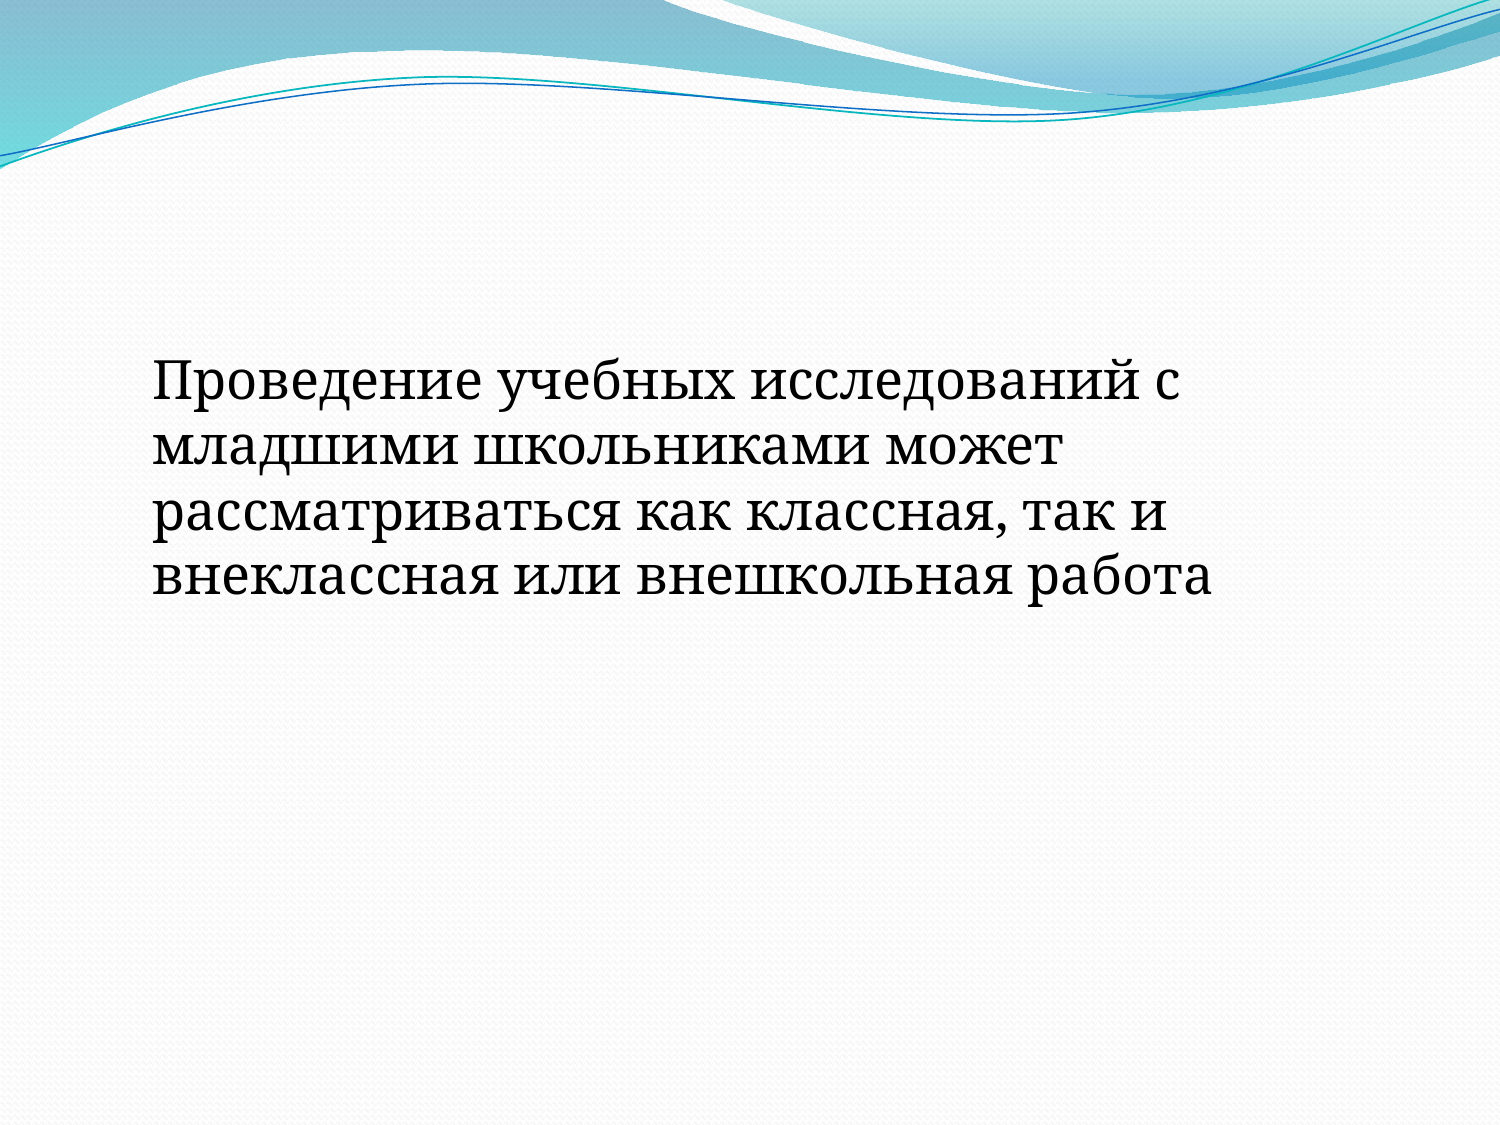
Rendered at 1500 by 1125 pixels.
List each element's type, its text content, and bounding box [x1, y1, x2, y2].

list Проведение учебных исследований с младшими школьниками может рассматриваться как классная, так и внеклассная или внешкольная работа [123, 338, 1354, 835]
